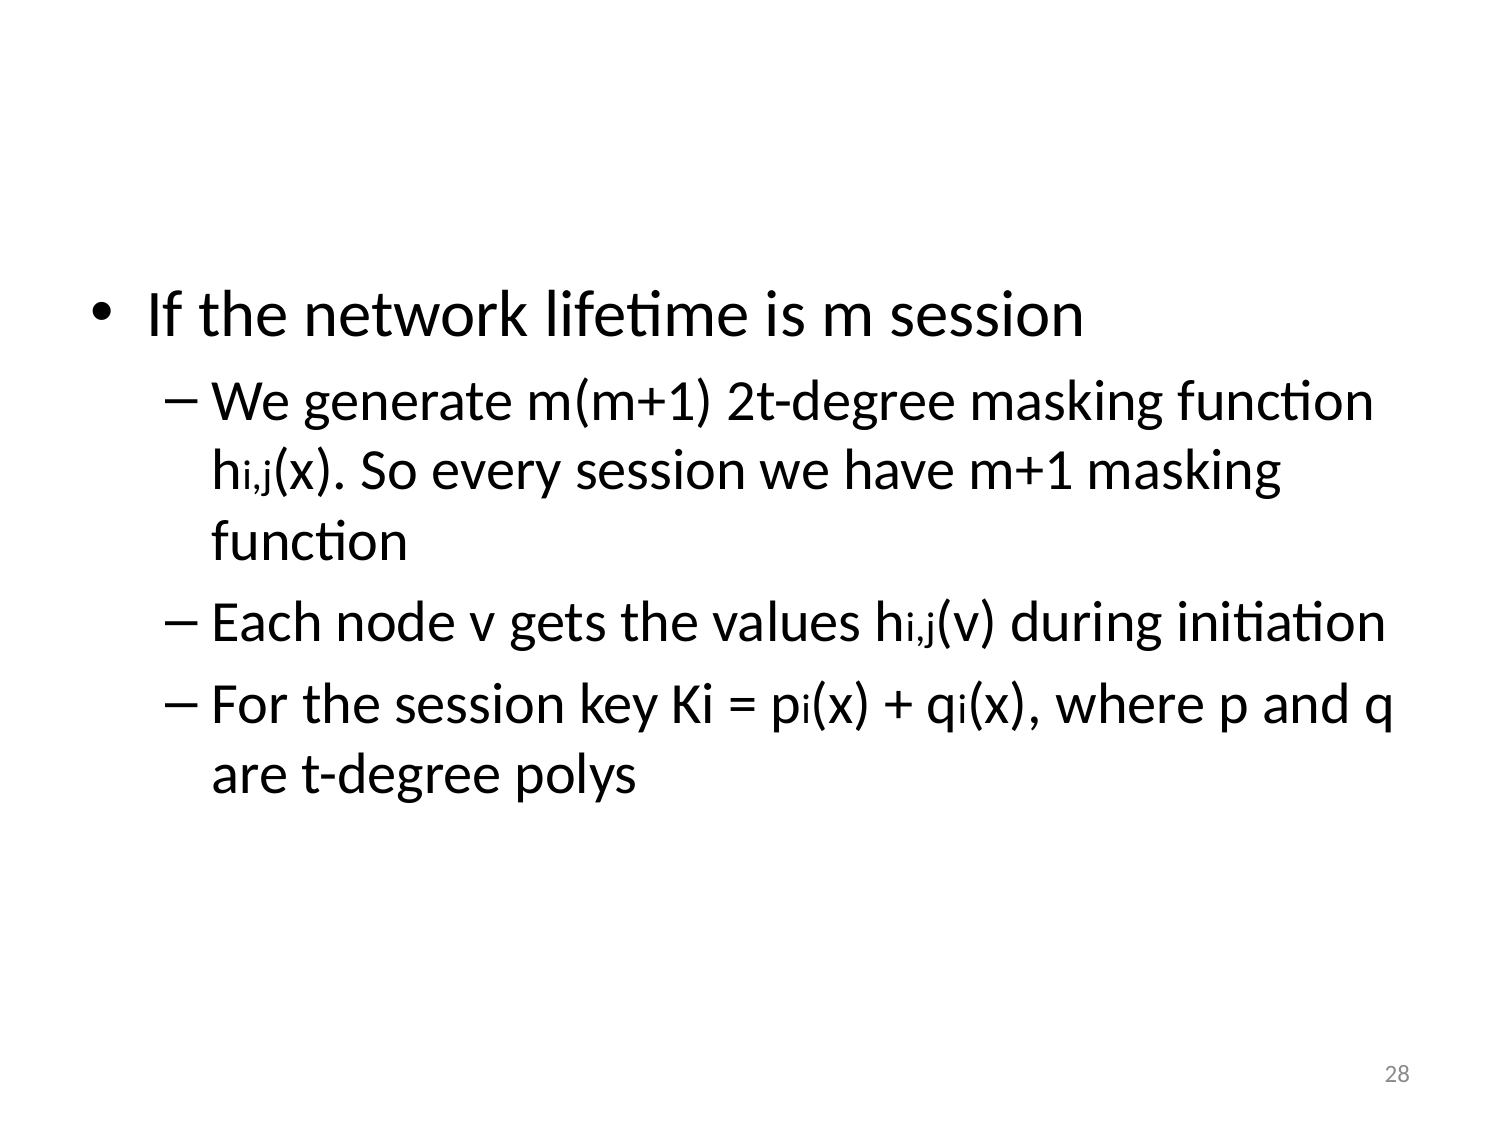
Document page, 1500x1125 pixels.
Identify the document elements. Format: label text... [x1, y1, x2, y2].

slide_number 28 [1074, 1042, 1425, 1103]
list If the network lifetime is m session We generate m(m+1) 2t-degree masking function hi,j(x). So every session we have m+1 masking function Each node v gets the values hi,j(v) during initiation For the session key Ki = pi(x) + qi(x), where p and q are t-degree polys [75, 262, 1425, 1005]
